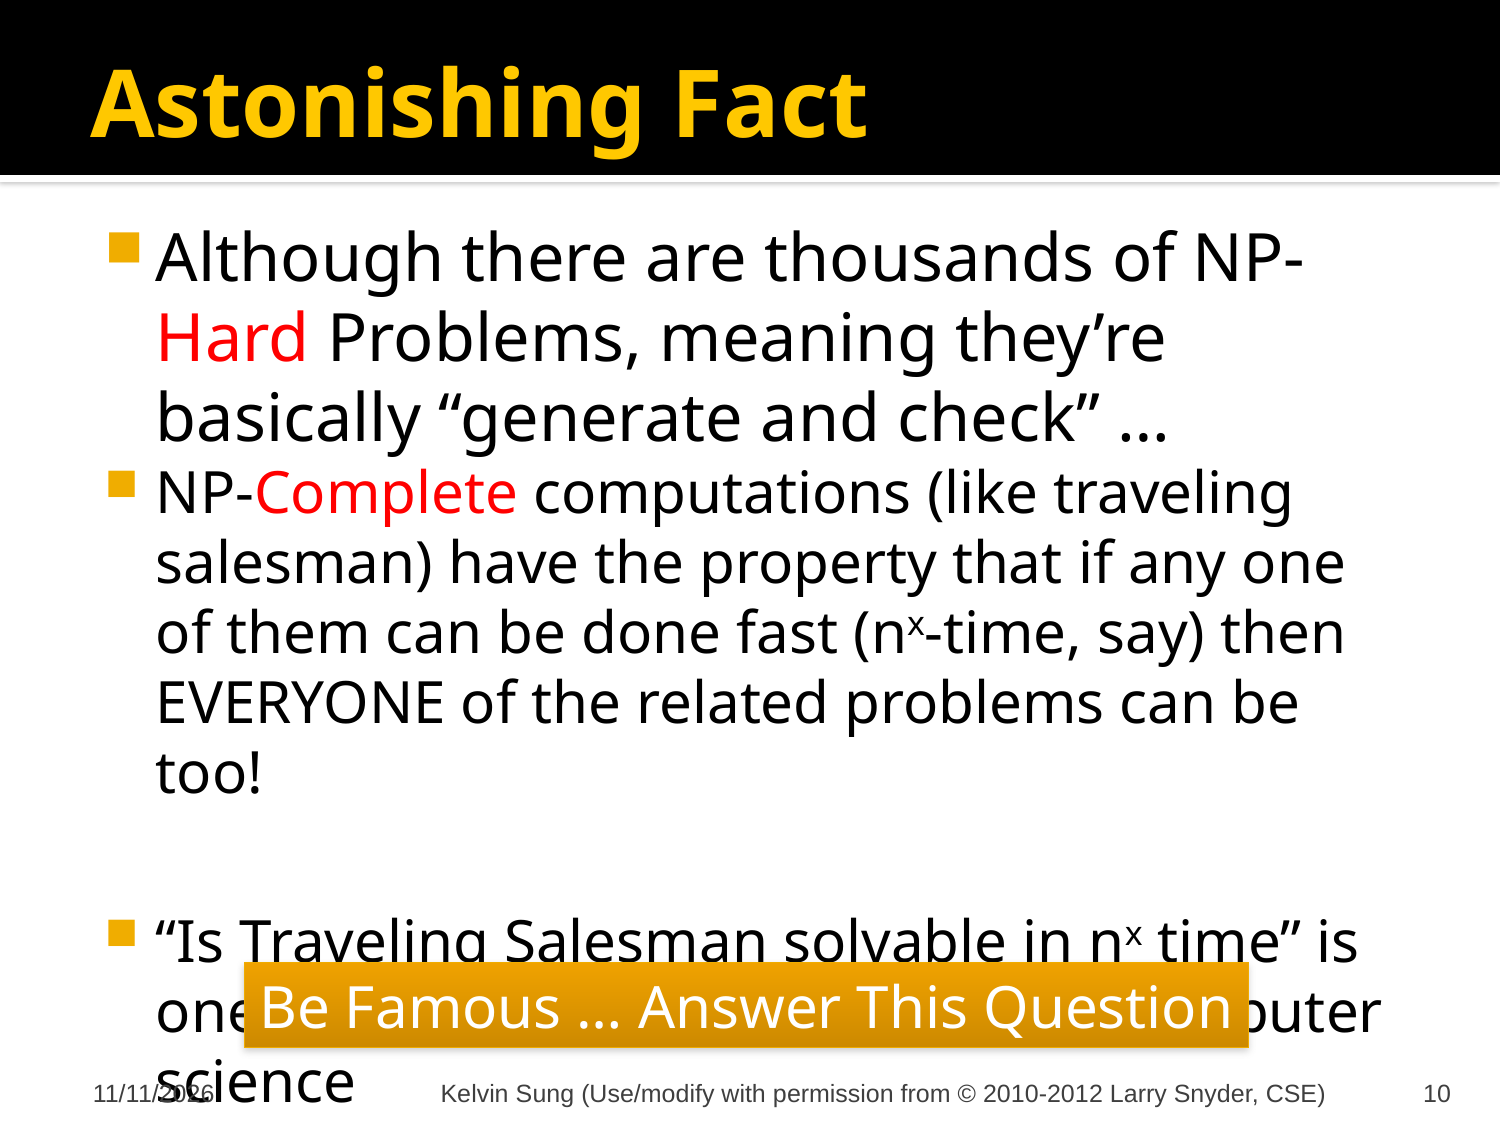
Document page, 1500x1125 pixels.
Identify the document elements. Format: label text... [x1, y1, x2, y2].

footer Kelvin Sung (Use/modify with permission from © 2010-2012 Larry Snyder, CSE) [433, 1062, 1337, 1108]
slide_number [75, 1062, 425, 1108]
text_box Be Famous … Answer This Question [244, 962, 1249, 1048]
list Although there are thousands of NP-Hard Problems, meaning they’re basically “generate and check” … NP-Complete computations (like traveling salesman) have the property that if any one of them can be done fast (nx-time, say) then EVERYONE of the related problems can be too! “Is Traveling Salesman solvable in nx time” is one of the great open questions in computer science [75, 200, 1425, 1050]
slide_number 10 [1345, 1062, 1467, 1108]
title Astonishing Fact [75, 25, 1425, 175]
